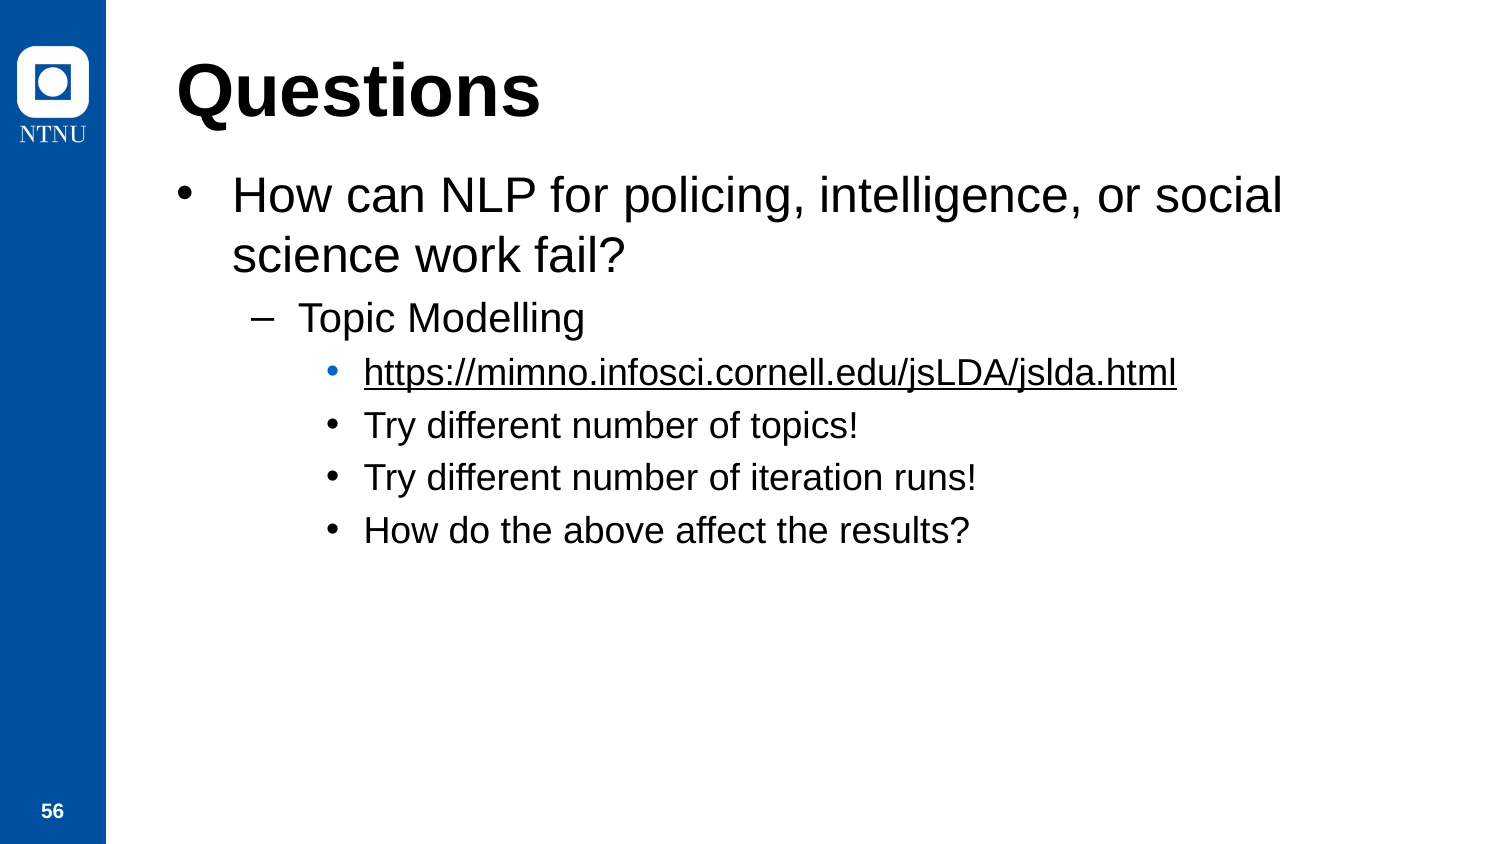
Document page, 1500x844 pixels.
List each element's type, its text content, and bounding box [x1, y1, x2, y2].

list How can NLP for policing, intelligence, or social science work fail? Topic Modelling https://mimno.infosci.cornell.edu/jsLDA/jslda.html Try different number of topics! Try different number of iteration runs! How do the above affect the results? [161, 154, 1422, 790]
picture [0, 0, 106, 844]
title Questions [161, 33, 1422, 154]
